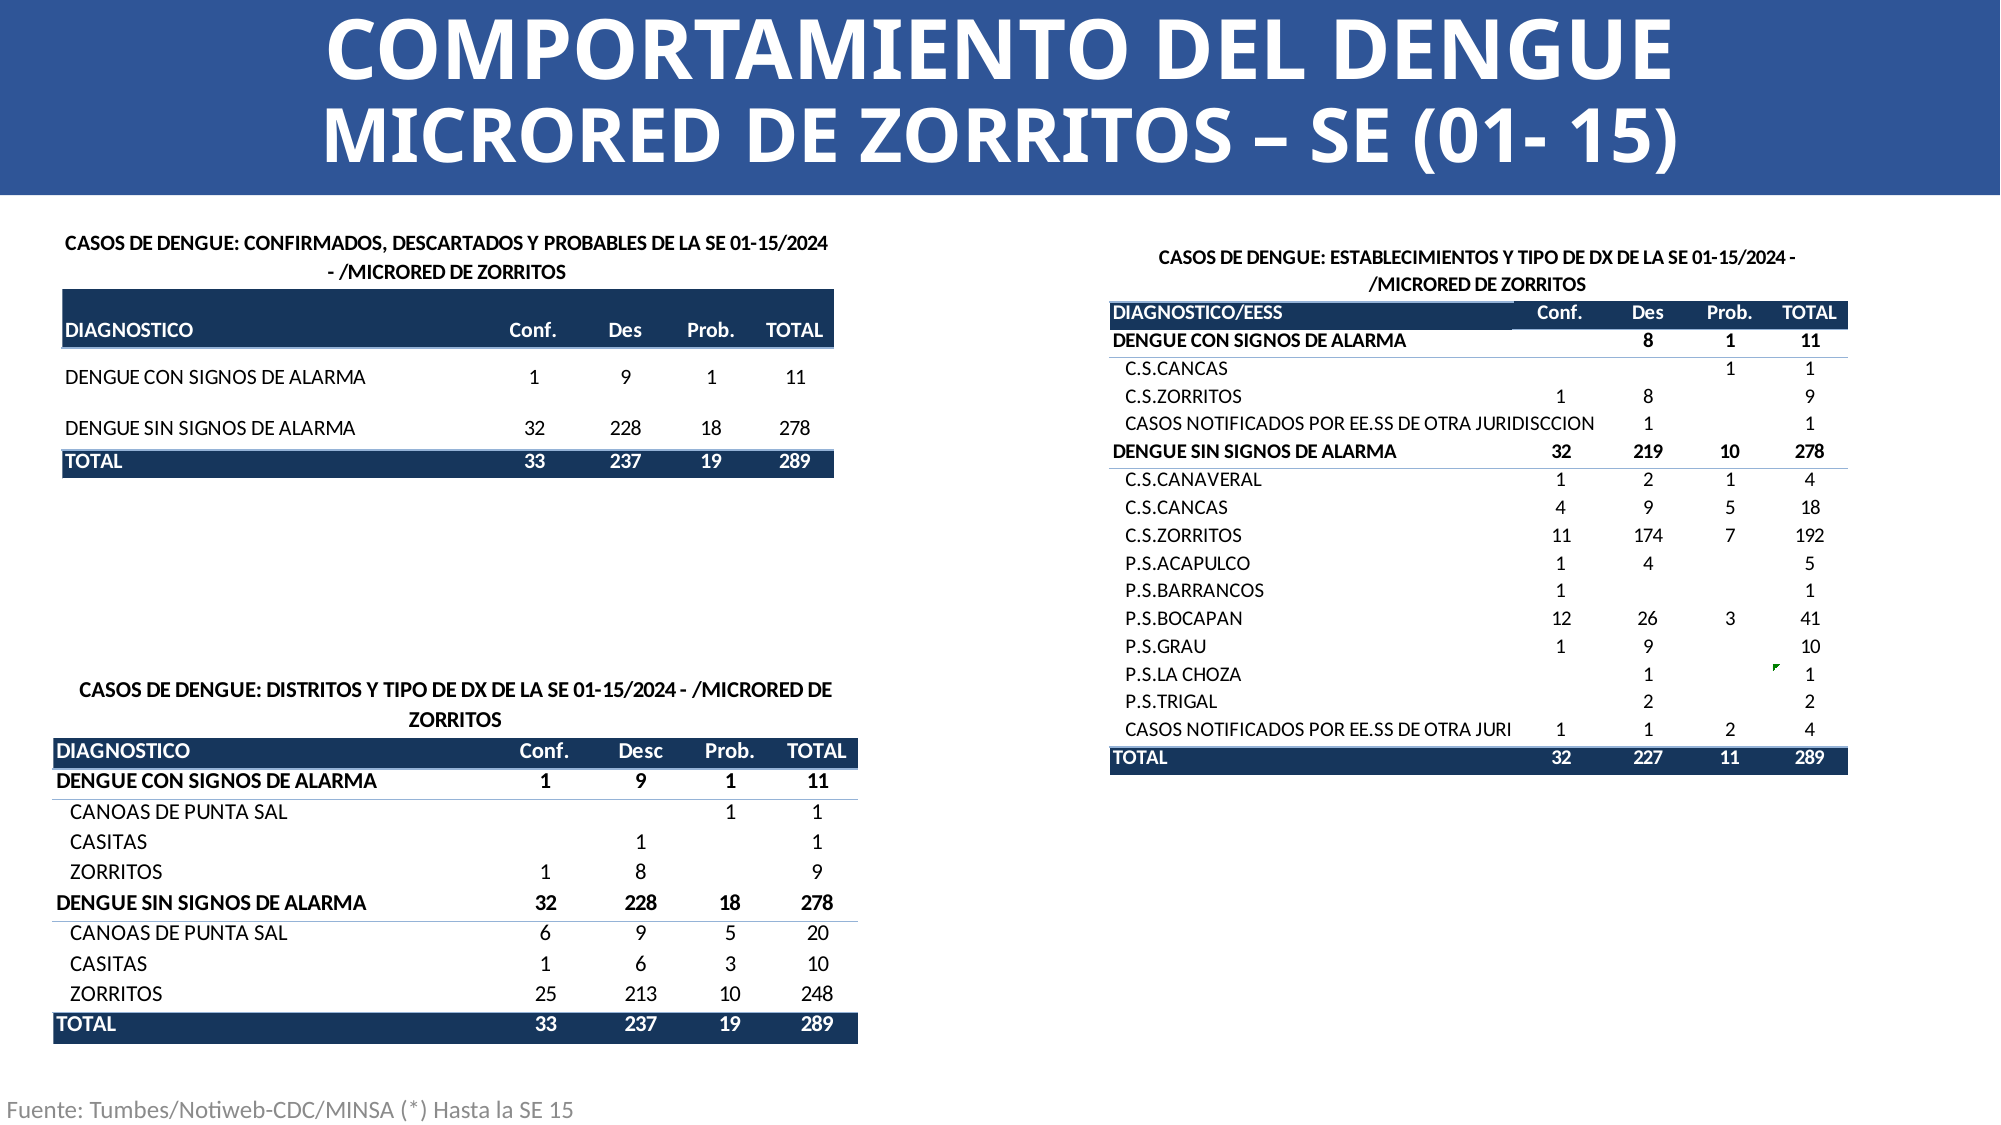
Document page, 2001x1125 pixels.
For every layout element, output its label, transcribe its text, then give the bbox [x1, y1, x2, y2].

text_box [1108, 217, 2000, 677]
footer Fuente: Tumbes/Notiweb-CDC/MINSA (*) Hasta la SE 15 [0, 1078, 605, 1125]
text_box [60, 220, 1080, 480]
text_box COMPORTAMIENTO DEL DENGUE MICRORED DE ZORRITOS – SE (01- 15) [0, 0, 2000, 196]
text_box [51, 677, 2000, 1075]
